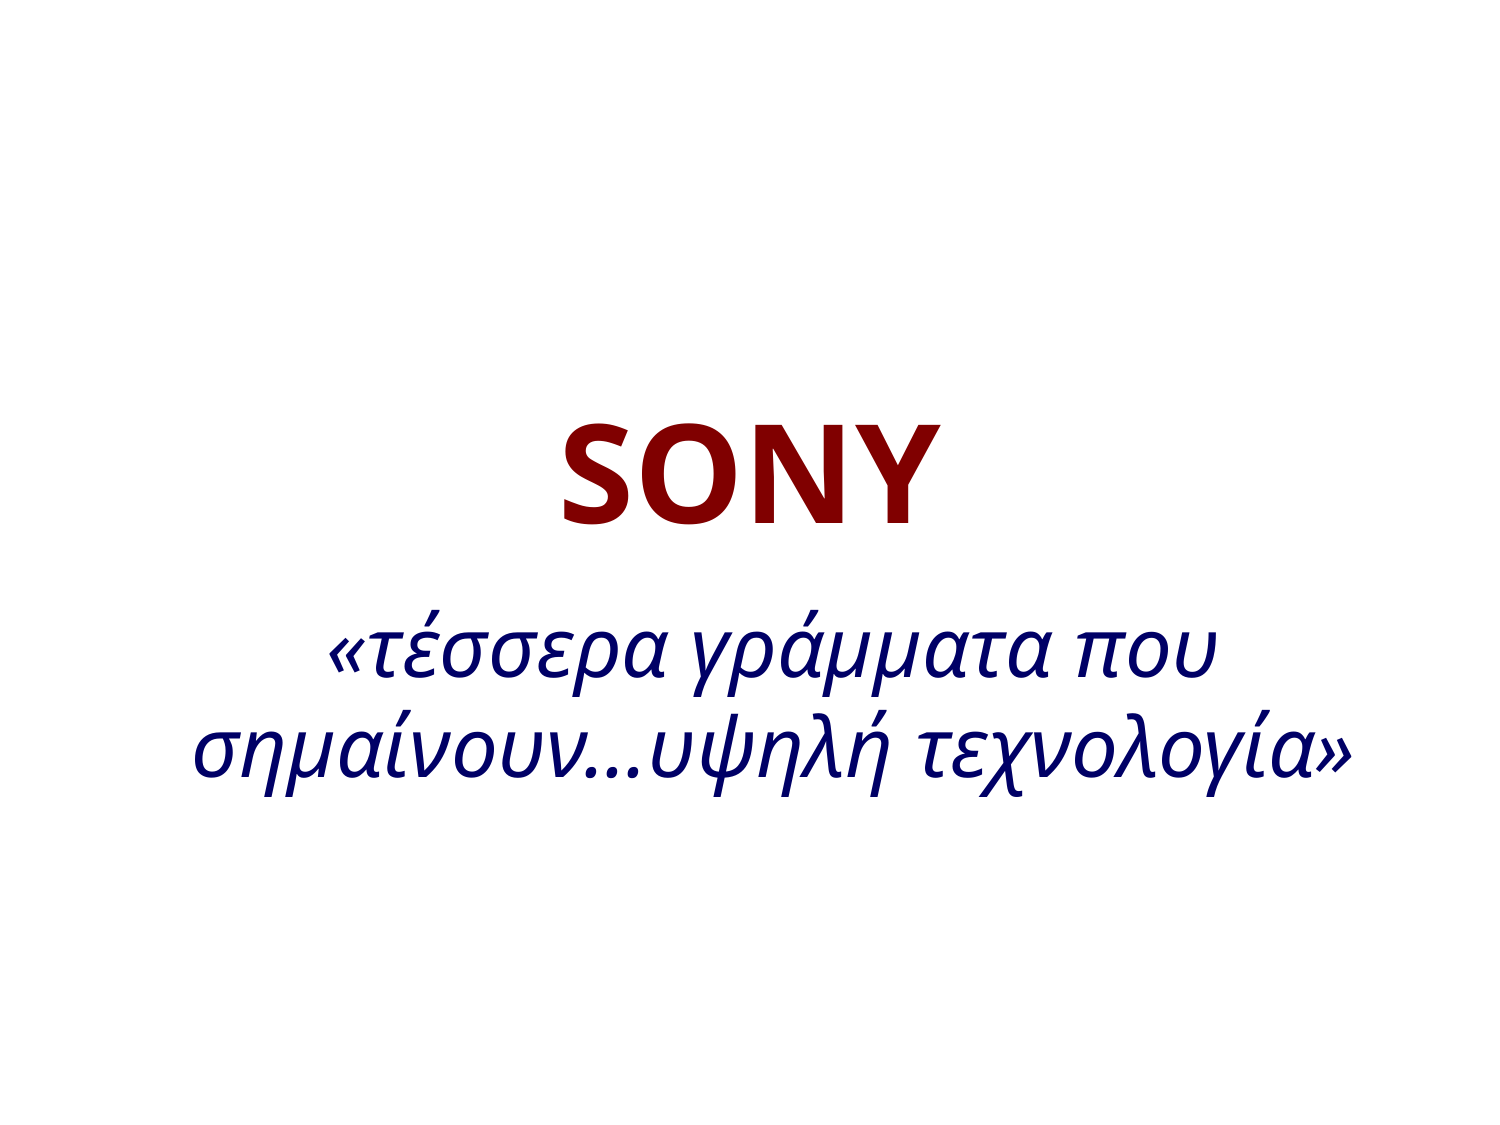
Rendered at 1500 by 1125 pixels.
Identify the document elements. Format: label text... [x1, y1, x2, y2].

subtitle «τέσσερα γράμματα που σημαίνουν...υψηλή τεχνολογία» [111, 585, 1436, 870]
title SONY [155, 312, 1344, 585]
